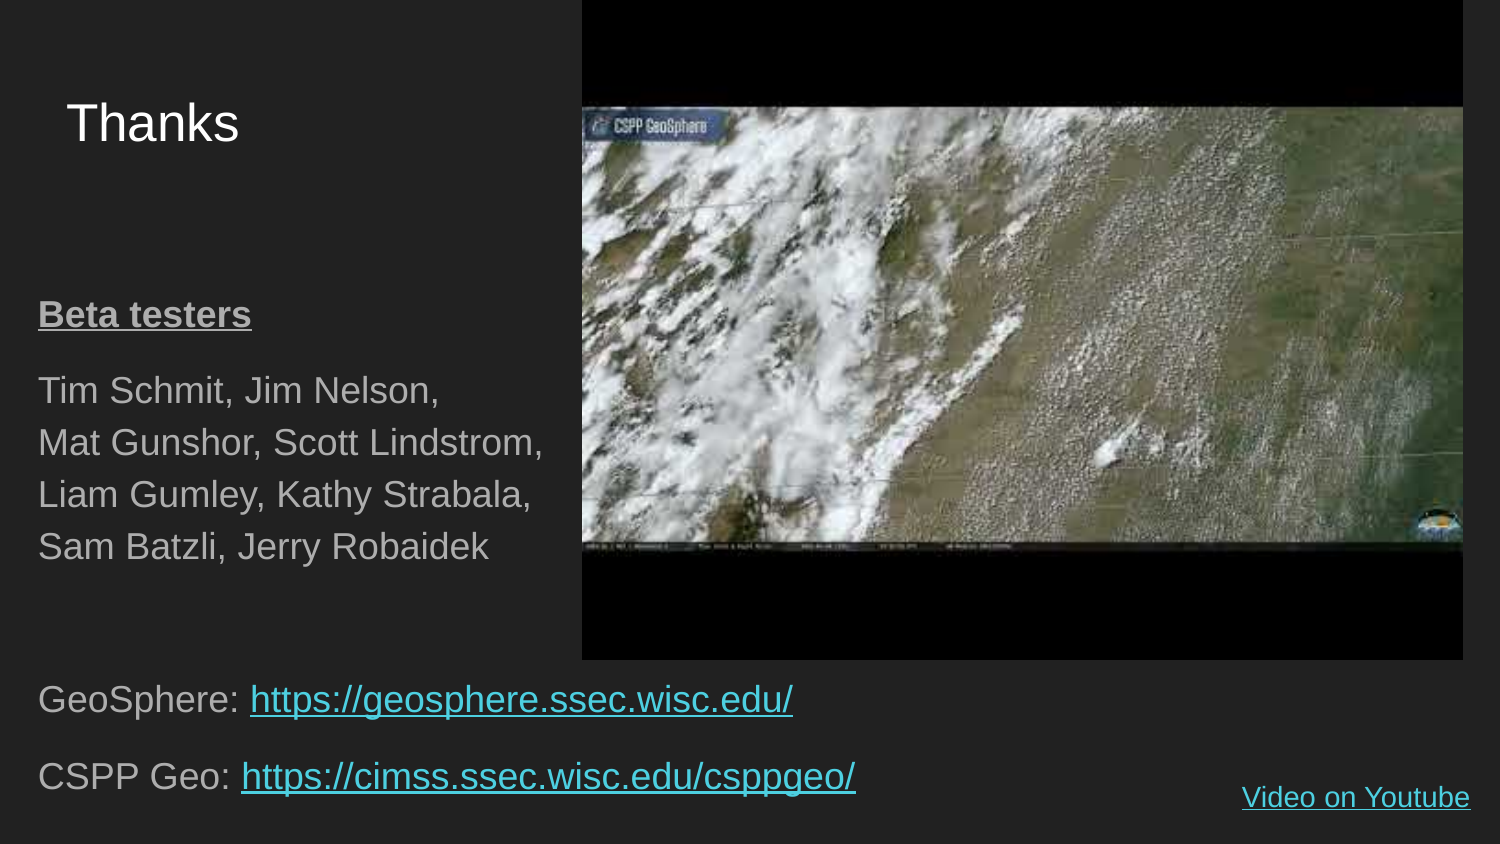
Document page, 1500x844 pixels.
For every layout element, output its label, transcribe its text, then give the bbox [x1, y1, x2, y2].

title Thanks [51, 72, 577, 167]
text_box Video on Youtube [1226, 762, 1493, 828]
list Beta testers Tim Schmit, Jim Nelson, Mat Gunshor, Scott Lindstrom, Liam Gumley, Kathy Strabala, Sam Batzli, Jerry Robaidek GeoSphere: https://geosphere.ssec.wisc.edu/ CSPP Geo: https://cimss.ssec.wisc.edu/csppgeo/ [22, 268, 878, 829]
picture [582, 0, 1463, 661]
